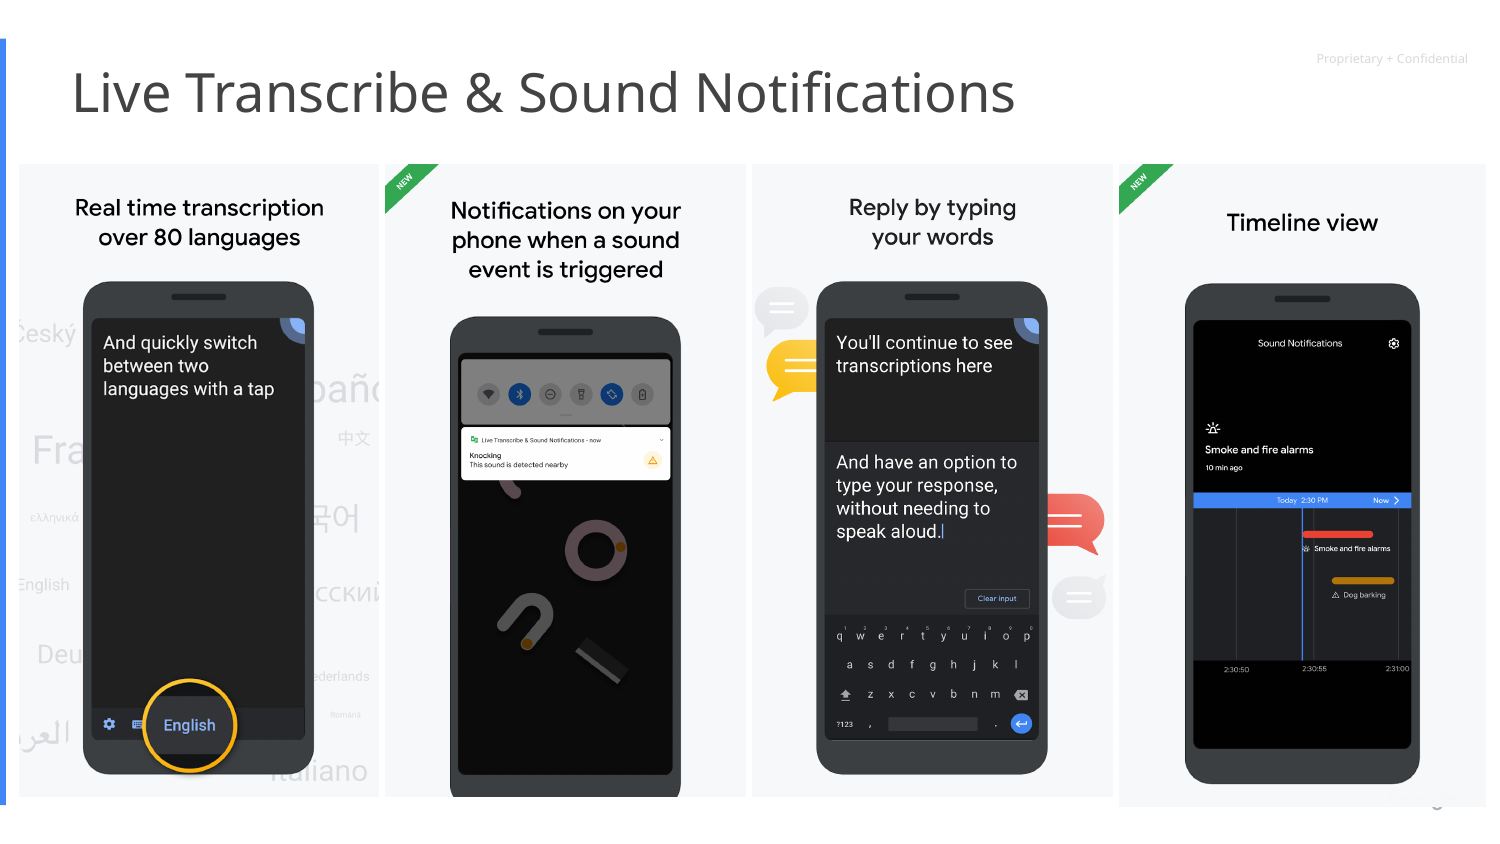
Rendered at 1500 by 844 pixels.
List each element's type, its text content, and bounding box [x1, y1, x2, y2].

picture [752, 164, 1113, 797]
title Live Transcribe & Sound Notifications [56, 43, 1336, 112]
picture [1119, 164, 1486, 808]
picture [385, 164, 747, 797]
picture [18, 164, 380, 797]
